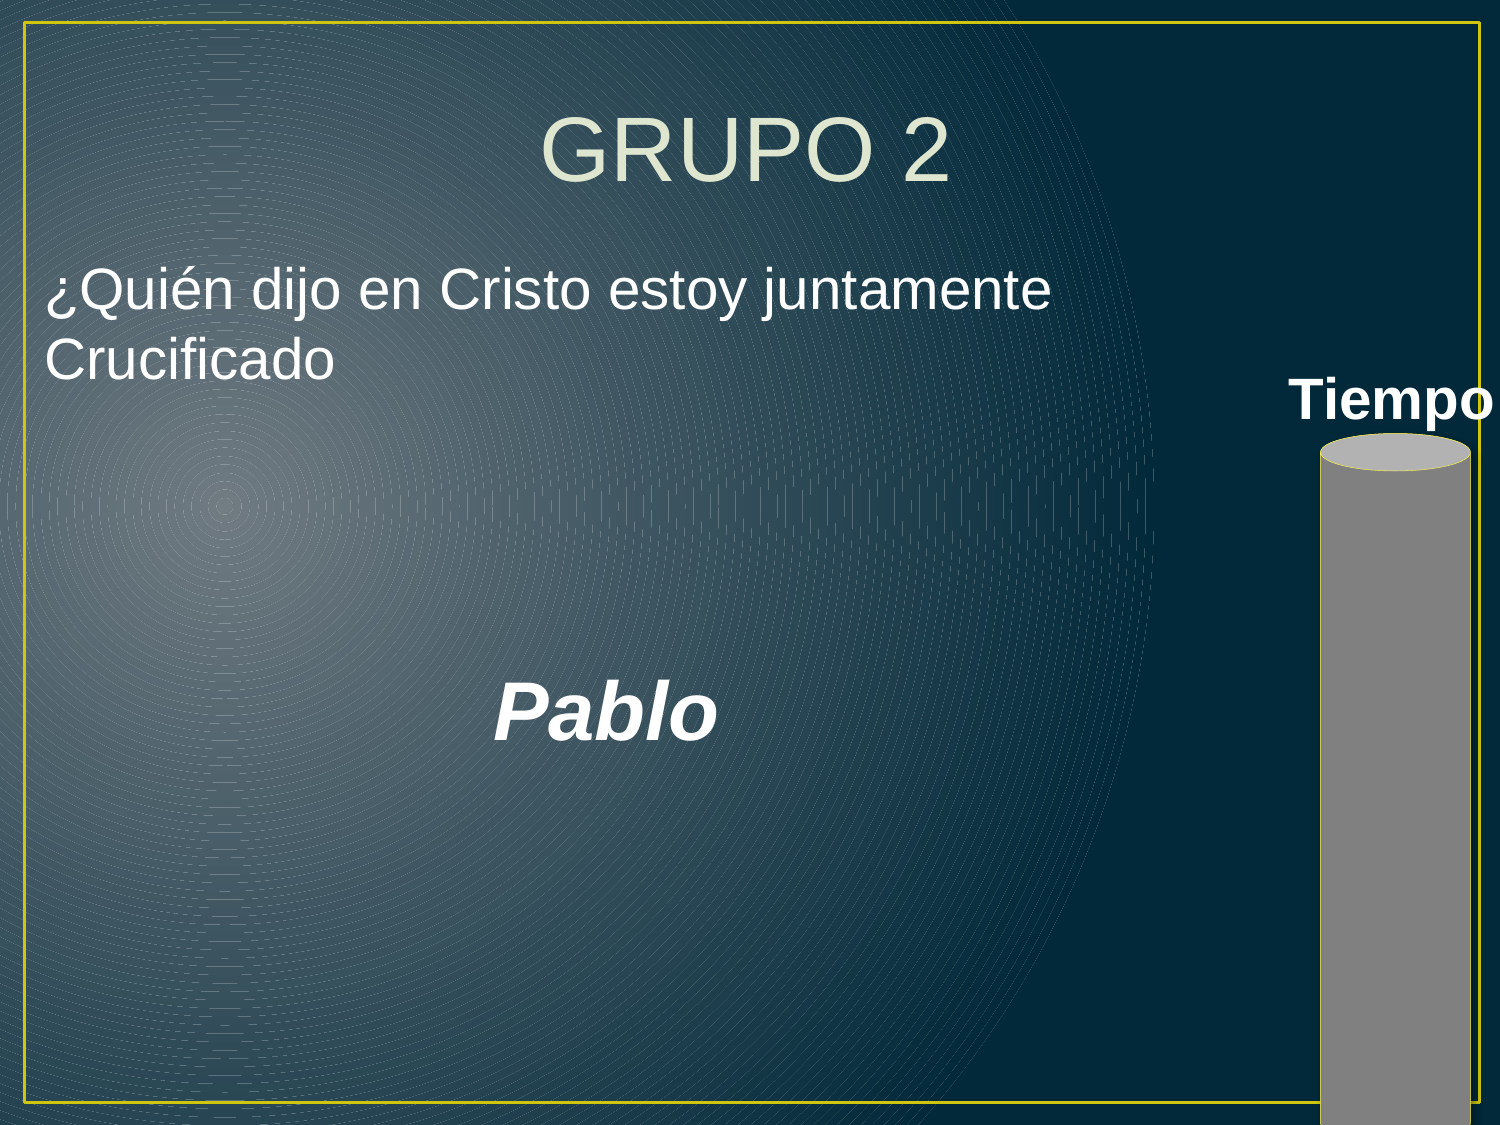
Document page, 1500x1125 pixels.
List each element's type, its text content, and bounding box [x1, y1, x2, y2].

text_box ¿Quién dijo en Cristo estoy juntamente Crucificado [29, 243, 1152, 539]
text_box Pablo [478, 599, 1216, 751]
text_box GRUPO 2 [100, 82, 1392, 295]
text_box Tiempo [1258, 357, 1500, 435]
text_box [1319, 435, 1472, 1125]
